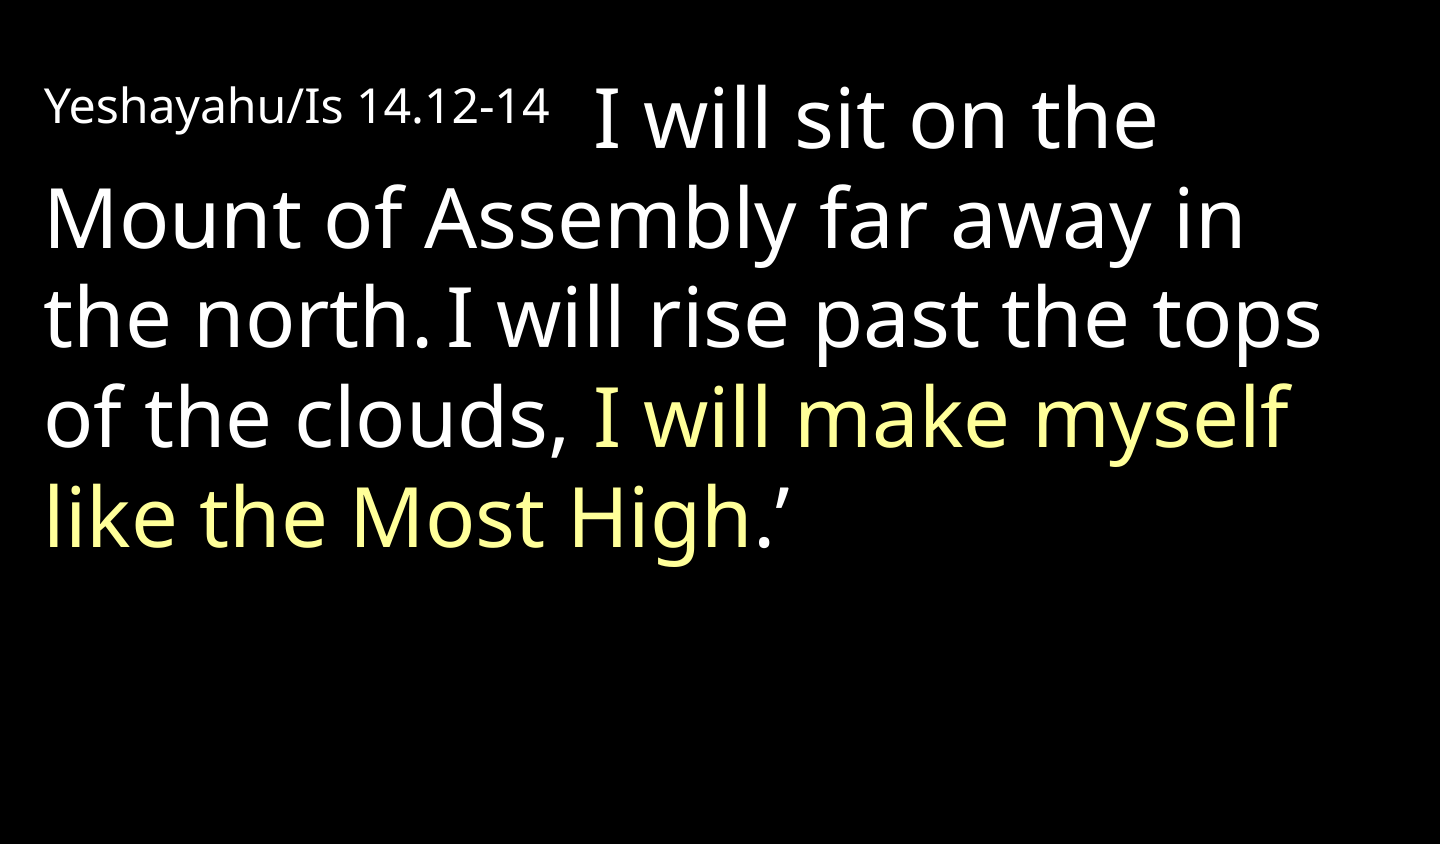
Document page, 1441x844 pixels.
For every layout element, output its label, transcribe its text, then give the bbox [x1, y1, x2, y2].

subtitle Yeshayahu/Is 14.12-14 I will sit on the Mount of Assembly far away in the north. I will rise past the tops of the clouds, I will make myself like the Most High.’ [32, 59, 1408, 844]
